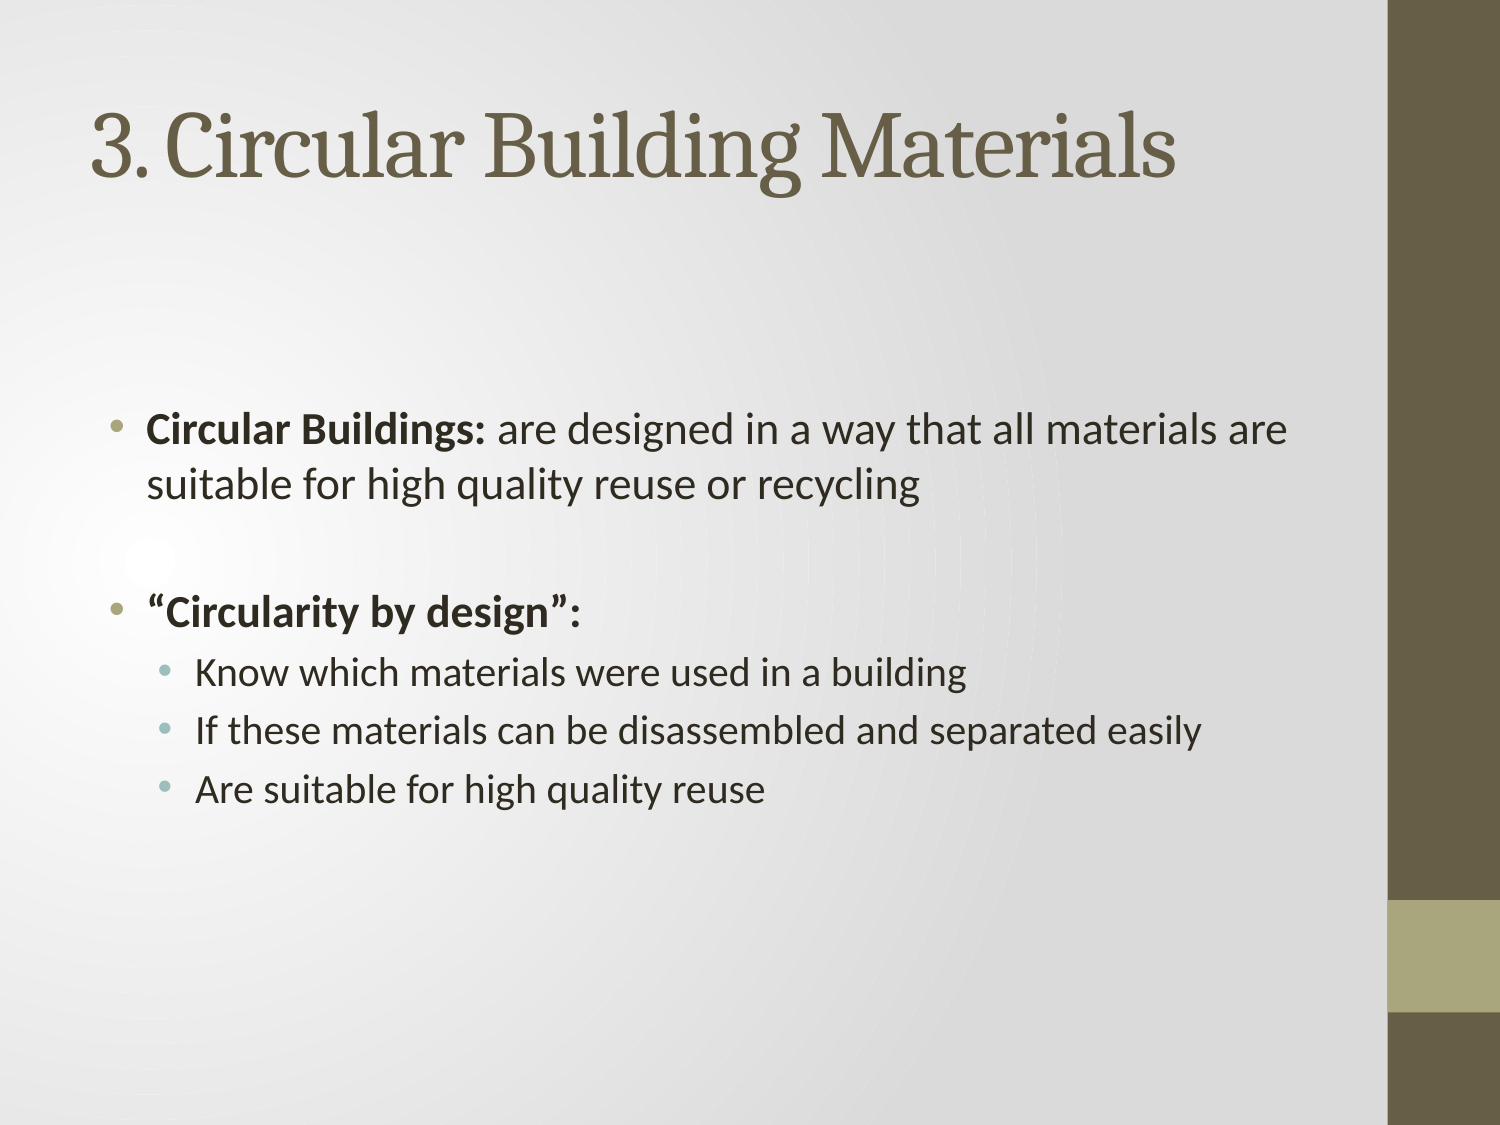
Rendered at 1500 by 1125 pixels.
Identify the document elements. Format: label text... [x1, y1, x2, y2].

list Circular Buildings: are designed in a way that all materials are suitable for high quality reuse or recycling “Circularity by design”: Know which materials were used in a building If these materials can be disassembled and separated easily Are suitable for high quality reuse [75, 262, 1325, 1050]
title 3. Circular Building Materials [75, 45, 1325, 233]
